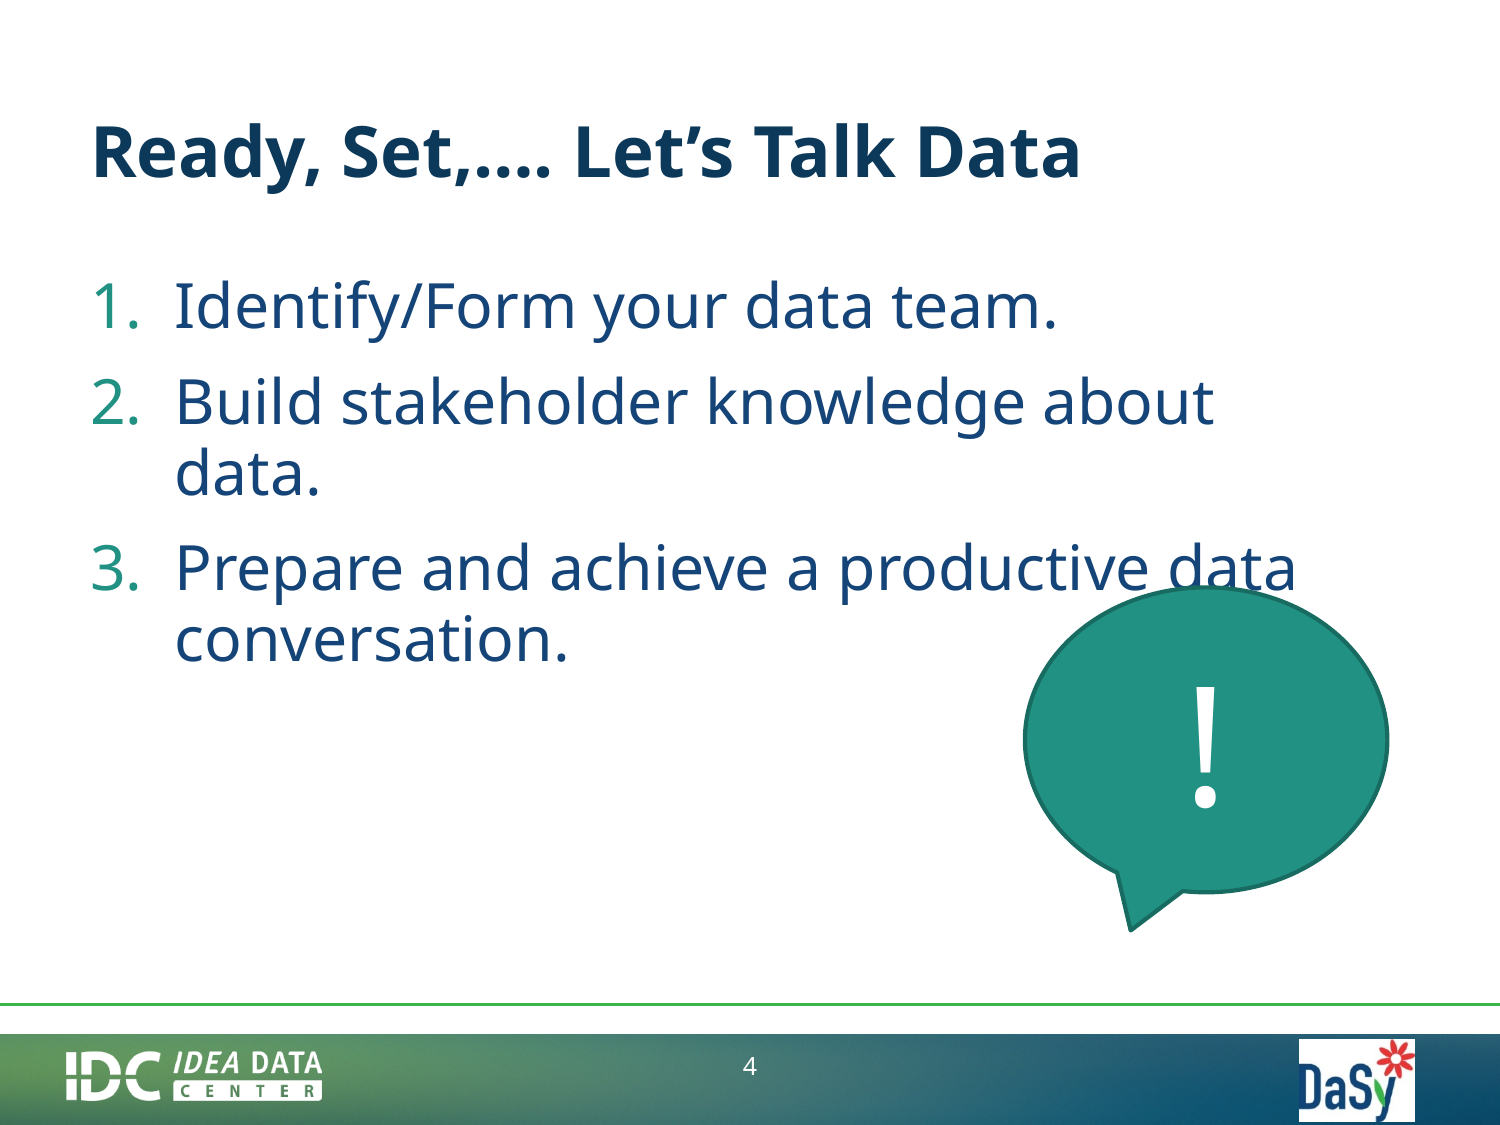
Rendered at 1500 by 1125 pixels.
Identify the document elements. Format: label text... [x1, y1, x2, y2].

text_box ! [1022, 585, 1390, 933]
list Identify/Form your data team. Build stakeholder knowledge about data. Prepare and achieve a productive data conversation. [75, 262, 1338, 825]
slide_number 4 [575, 1037, 925, 1098]
title Ready, Set,…. Let’s Talk Data [75, 15, 1425, 199]
picture [0, 1034, 1500, 1125]
